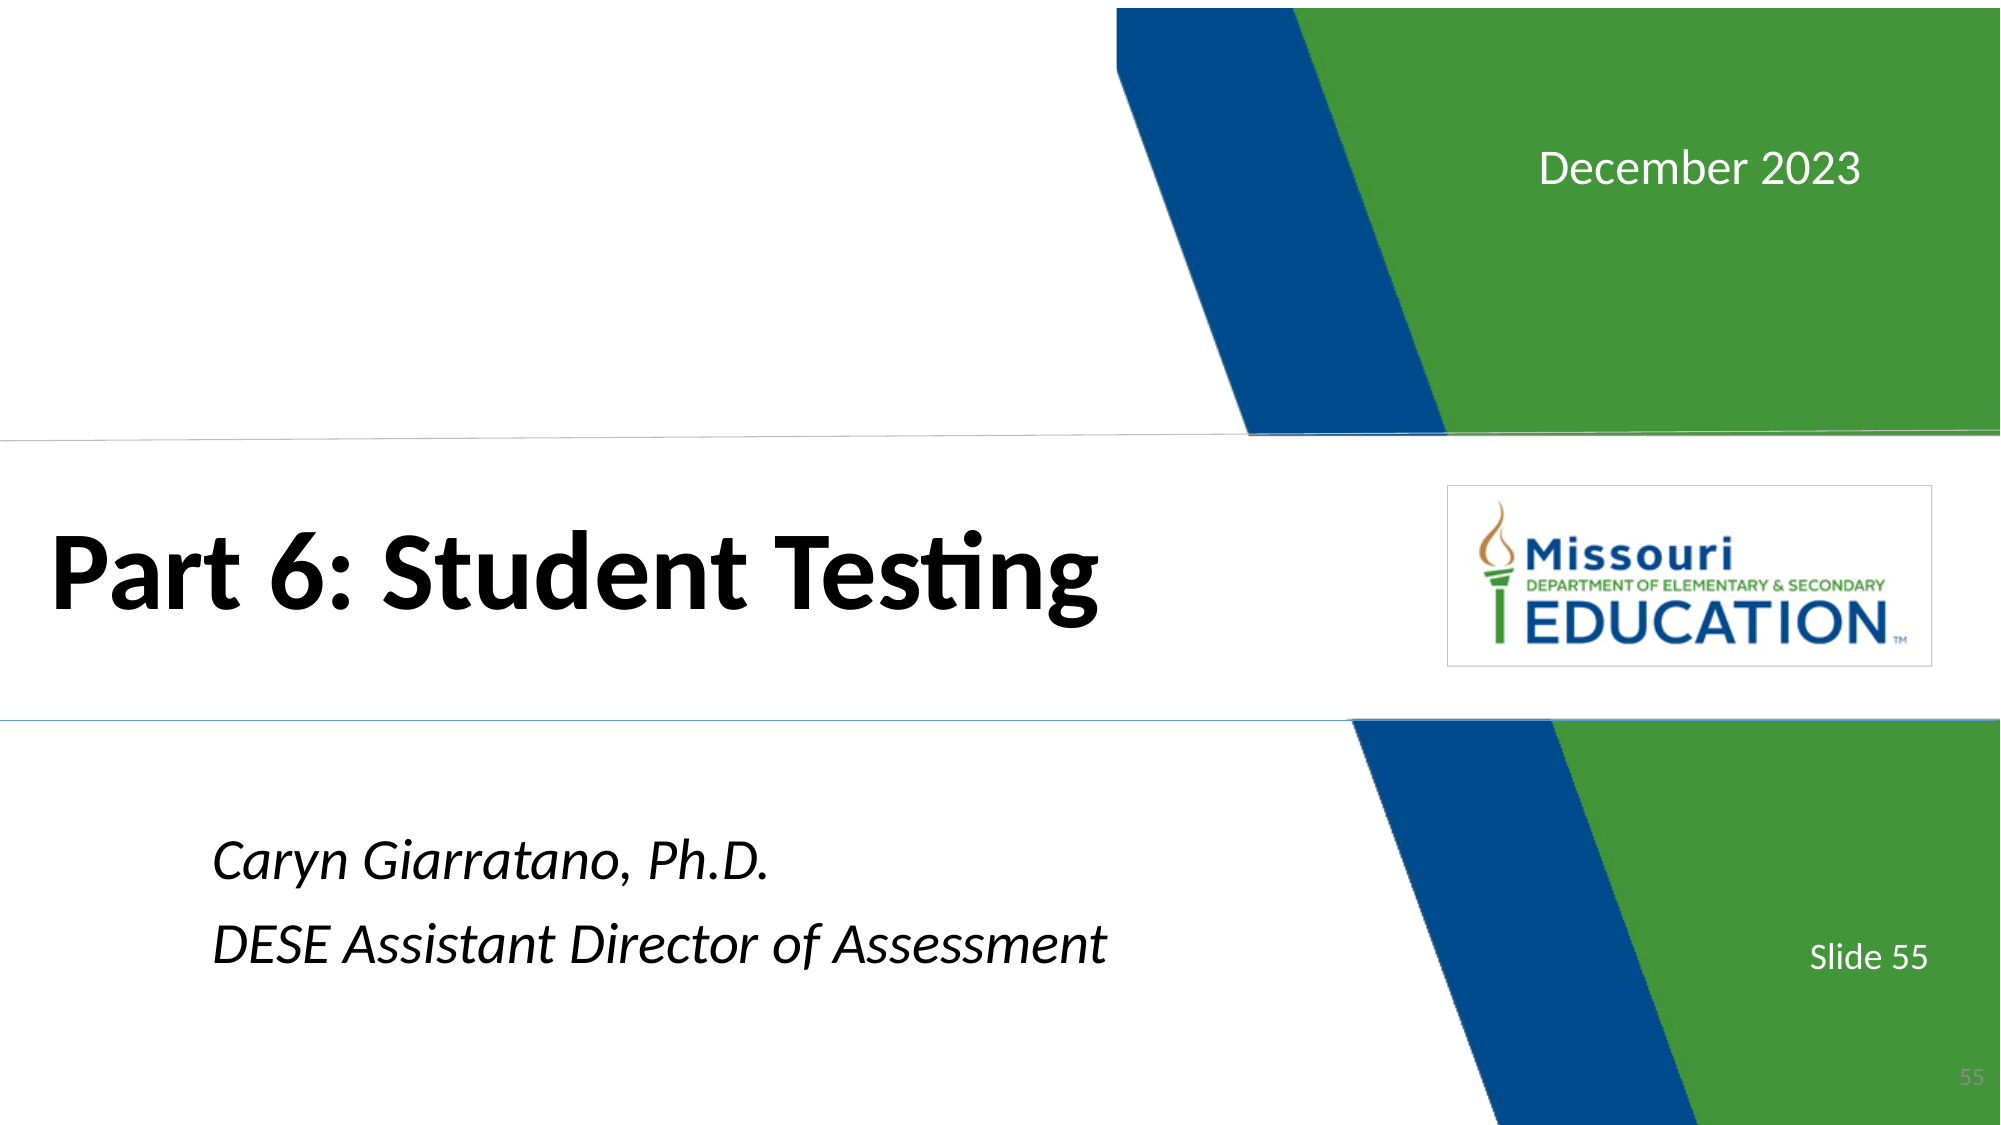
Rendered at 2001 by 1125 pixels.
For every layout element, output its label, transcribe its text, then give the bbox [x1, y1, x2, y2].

list December 2023 [1483, 133, 1917, 218]
text_box Part 6: Student Testing [35, 489, 1484, 640]
list Caryn Giarratano, Ph.D. DESE Assistant Director of Assessment [197, 807, 1387, 1103]
slide_number 55 [1833, 1045, 2000, 1106]
text_box Slide 55 [1789, 924, 1957, 985]
picture [1116, 431, 2000, 1125]
picture [1116, 8, 2000, 434]
